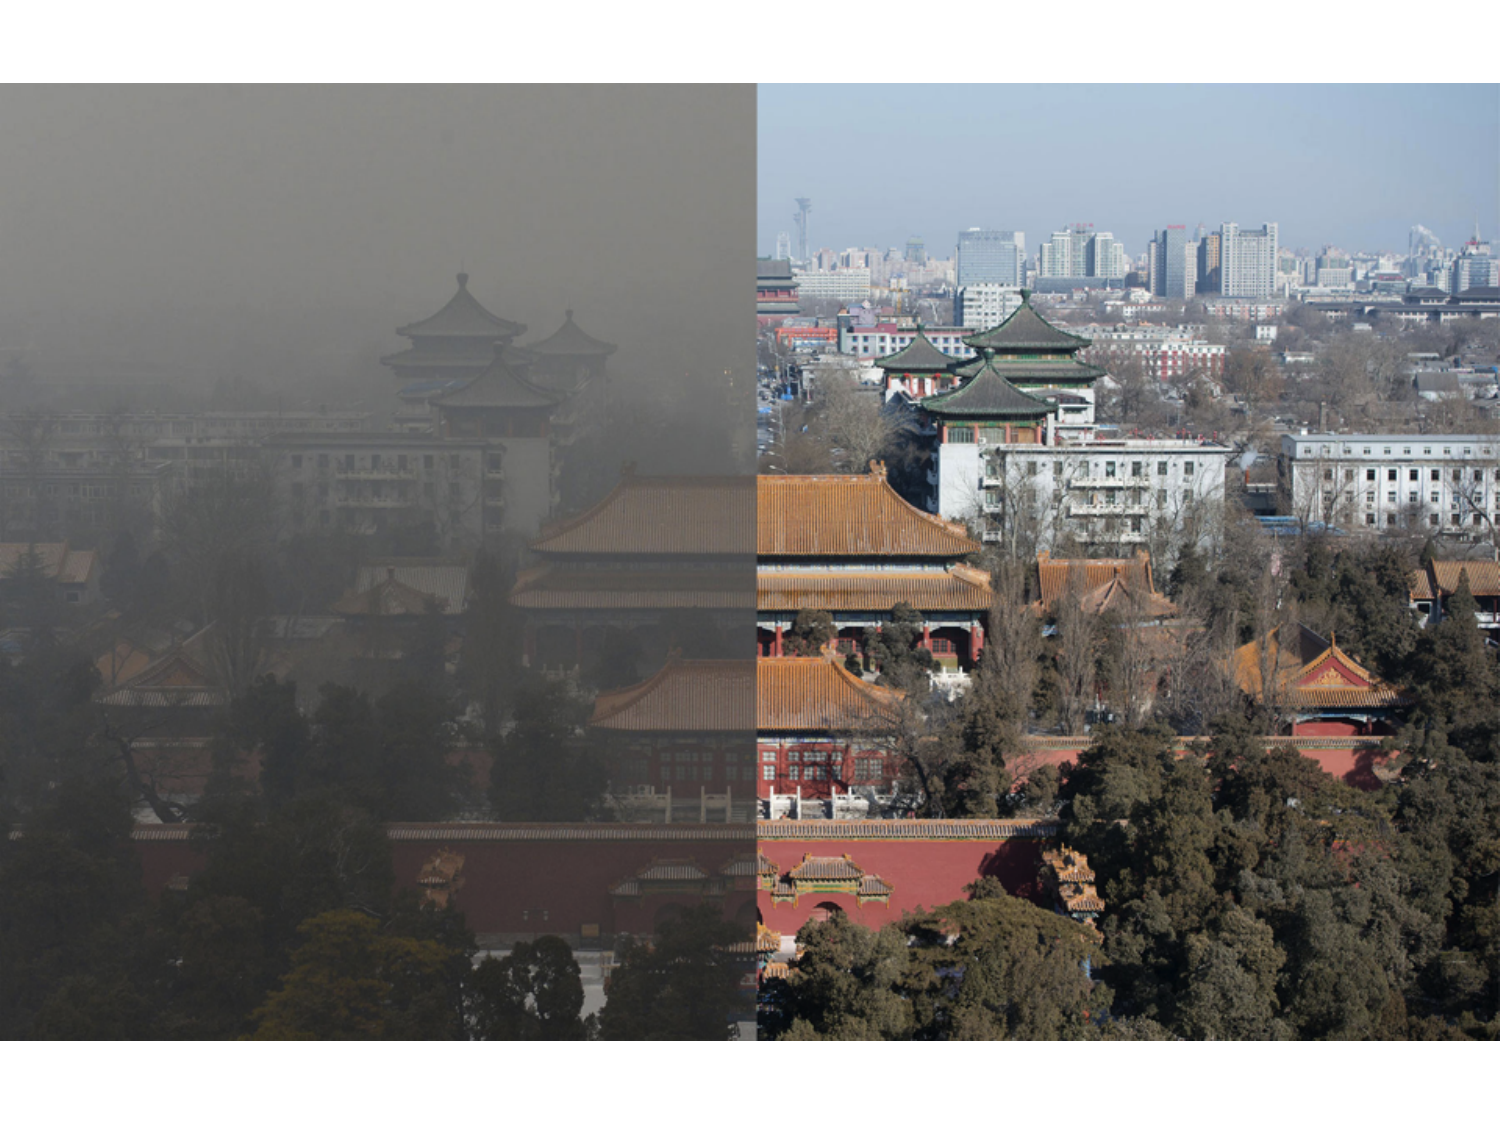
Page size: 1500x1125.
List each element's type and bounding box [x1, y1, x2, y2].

picture [0, 83, 1500, 1041]
